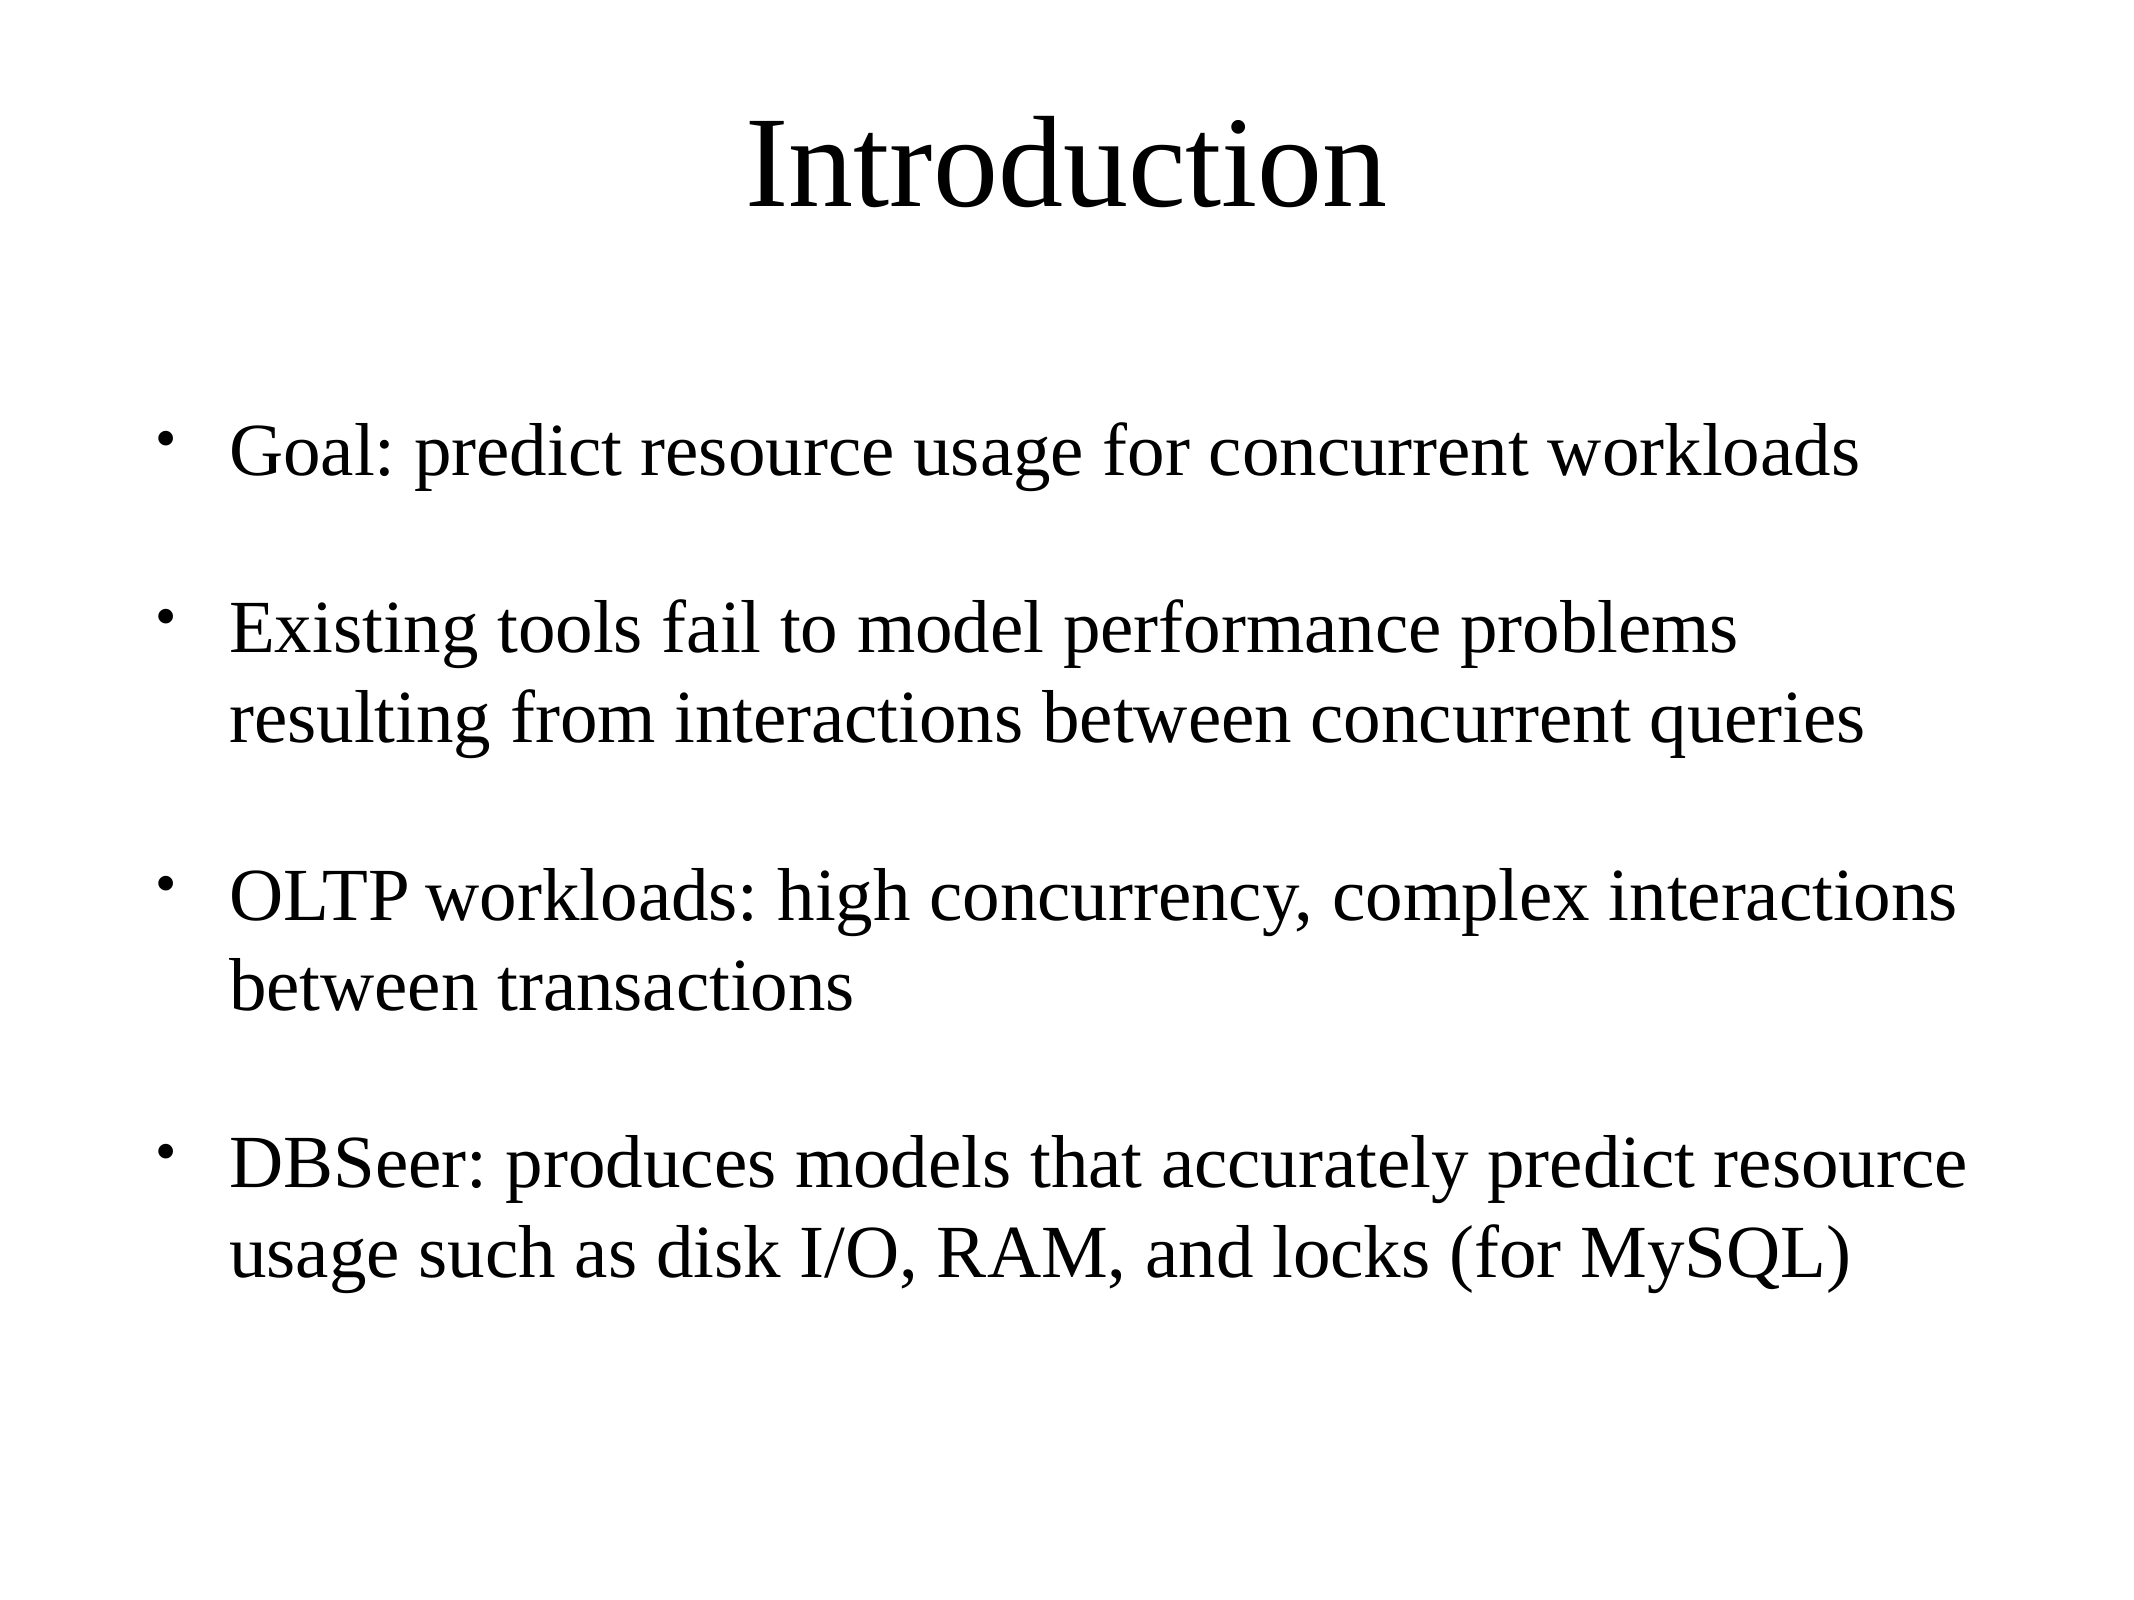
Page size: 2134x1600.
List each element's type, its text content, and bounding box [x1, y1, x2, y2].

list Goal: predict resource usage for concurrent workloads Existing tools fail to model performance problems resulting from interactions between concurrent queries OLTP workloads: high concurrency, complex interactions between transactions DBSeer: produces models that accurately predict resource usage such as disk I/O, RAM, and locks (for MySQL) [155, 234, 1978, 1459]
title Introduction [155, 72, 1978, 234]
